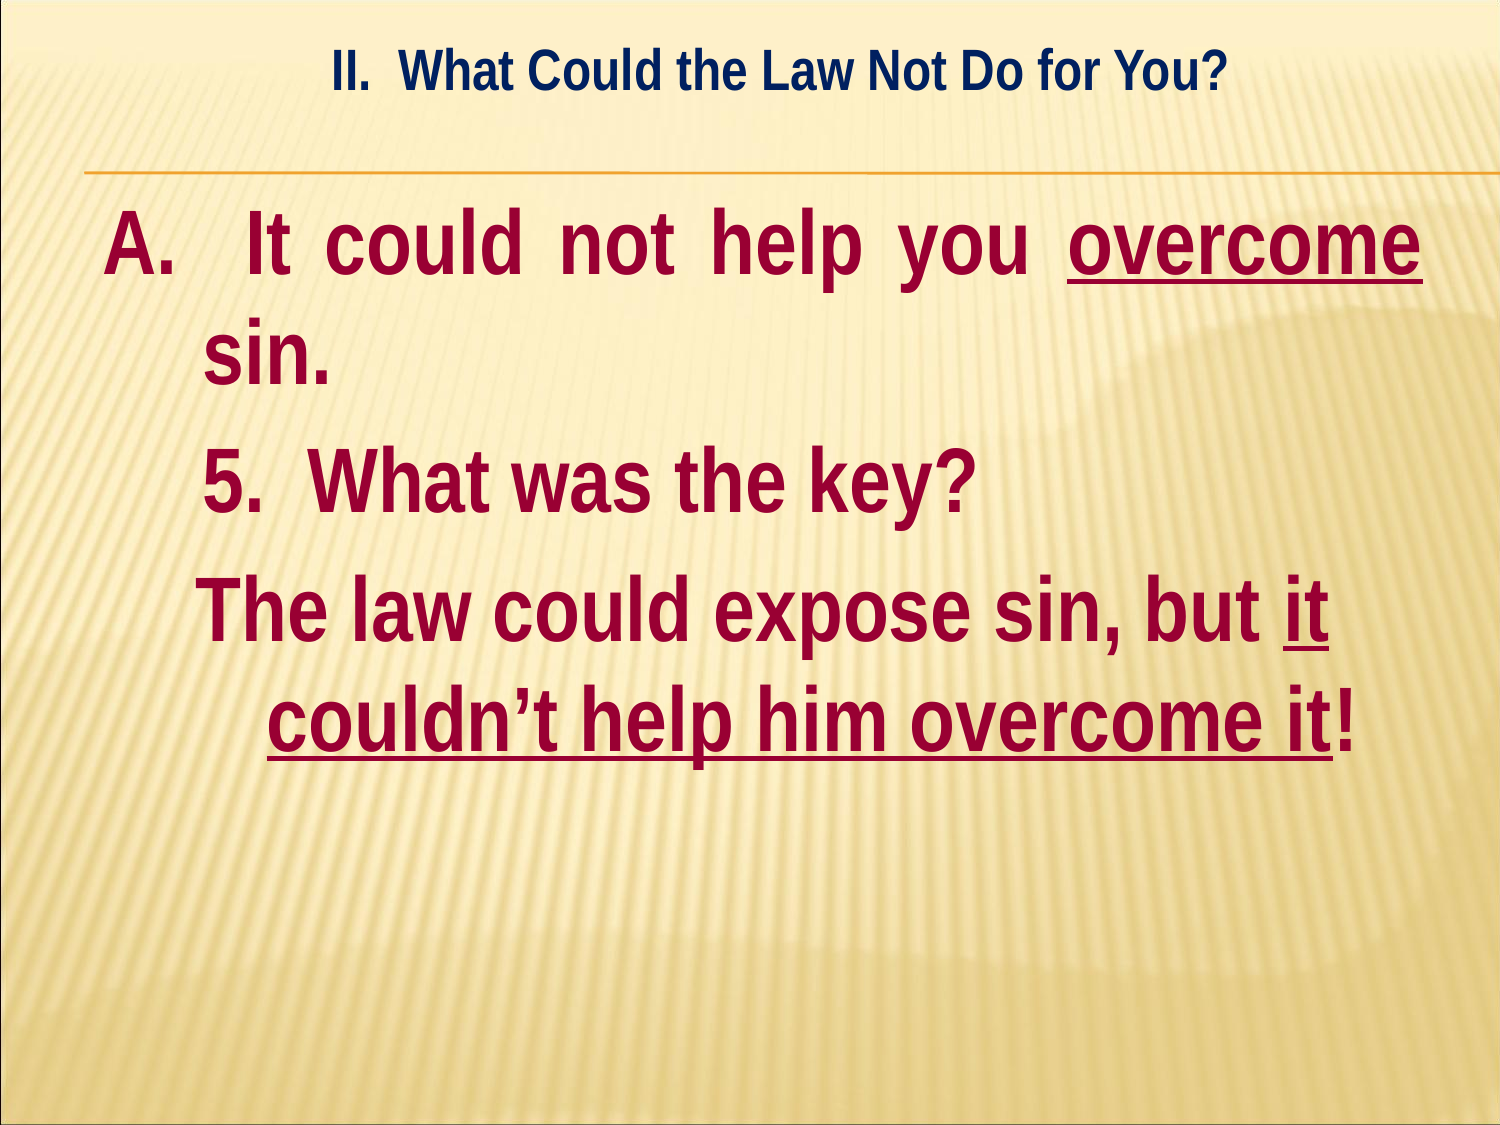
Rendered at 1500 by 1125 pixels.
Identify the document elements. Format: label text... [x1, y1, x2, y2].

list A. It could not help you overcome sin. 5. What was the key? The law could expose sin, but it couldn’t help him overcome it! [87, 174, 1438, 1050]
picture [0, 0, 1500, 1125]
text_box II. What Could the Law Not Do for You? [137, 24, 1425, 110]
